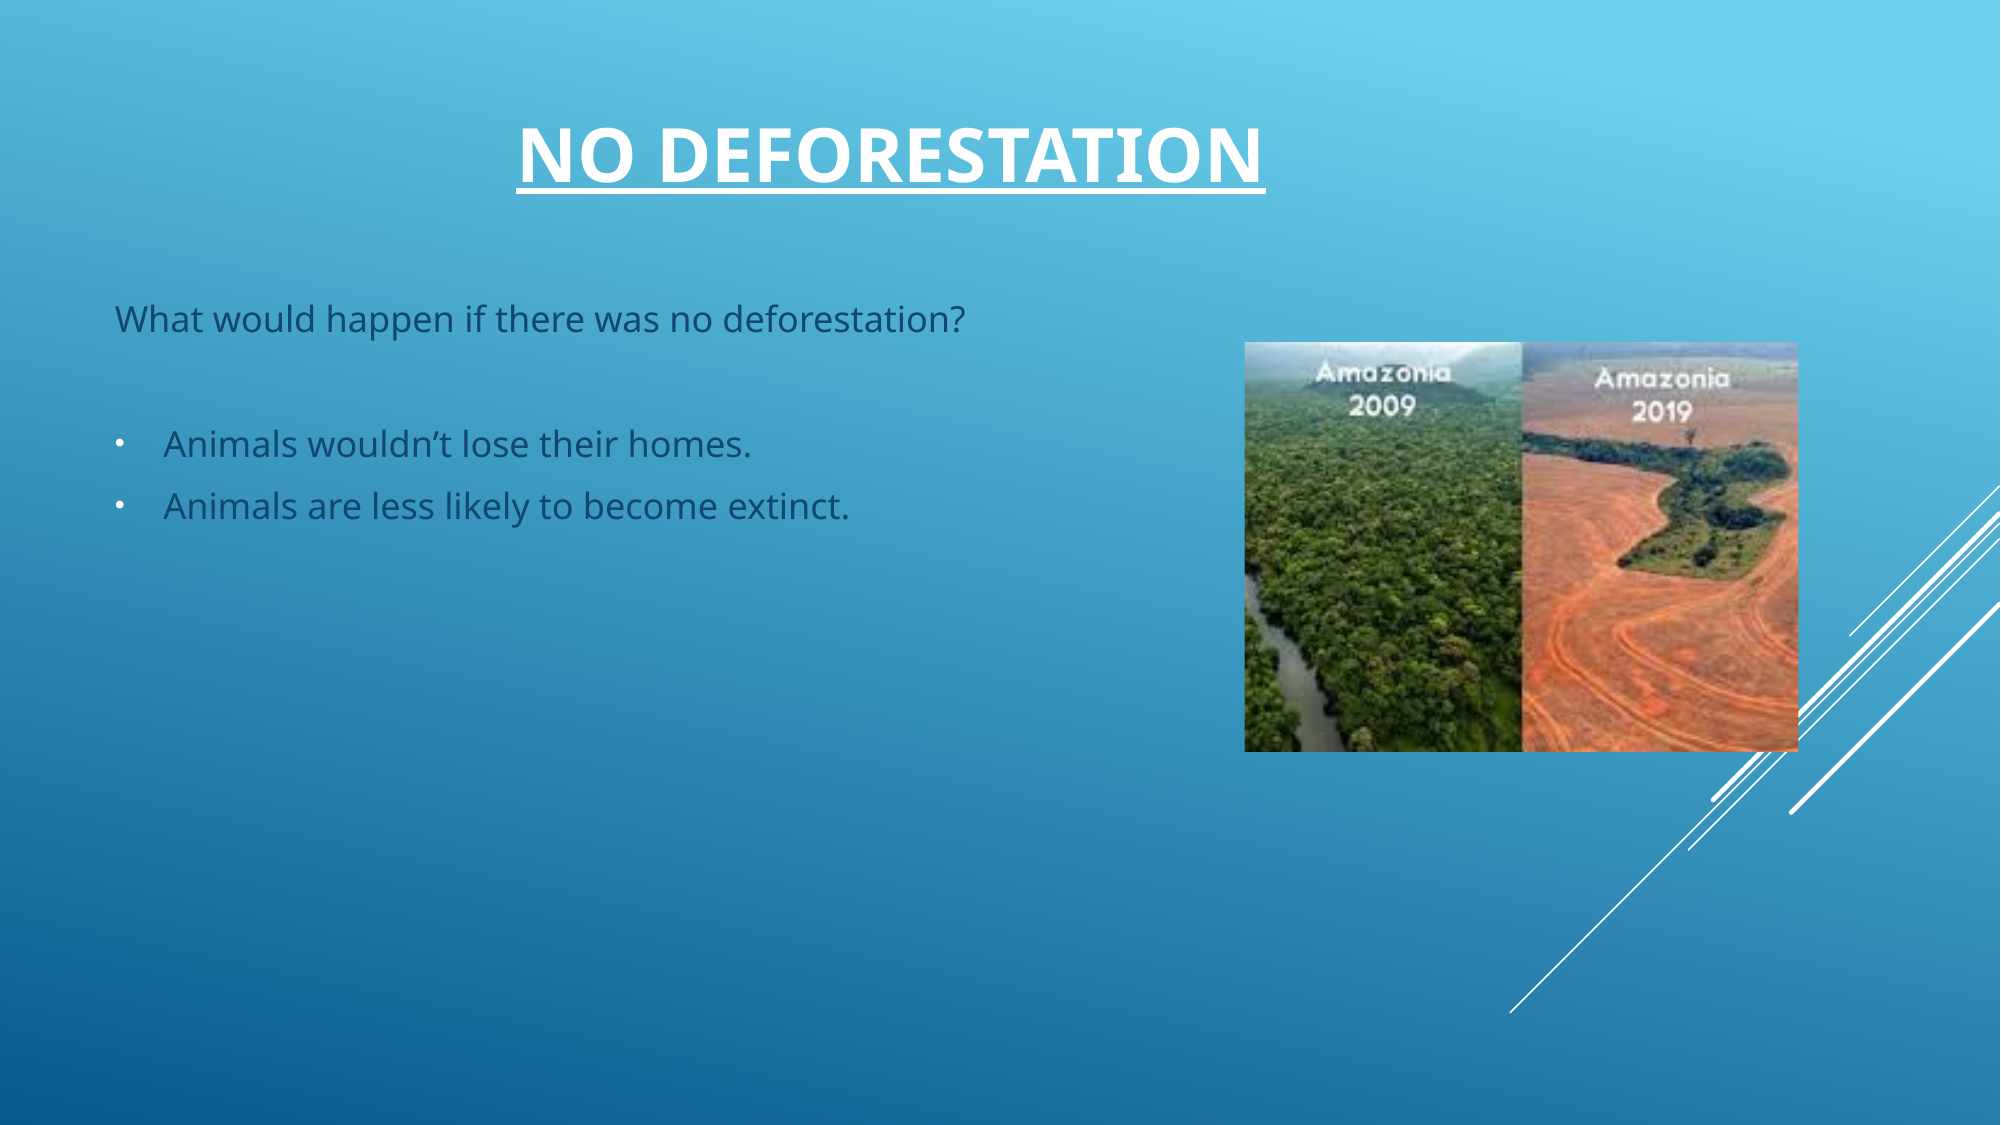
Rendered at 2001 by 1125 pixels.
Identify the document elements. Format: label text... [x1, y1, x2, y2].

title No deforestation [501, 78, 1329, 206]
picture [1244, 341, 1799, 752]
list What would happen if there was no deforestation? Animals wouldn’t lose their homes. Animals are less likely to become extinct. [99, 289, 1500, 535]
